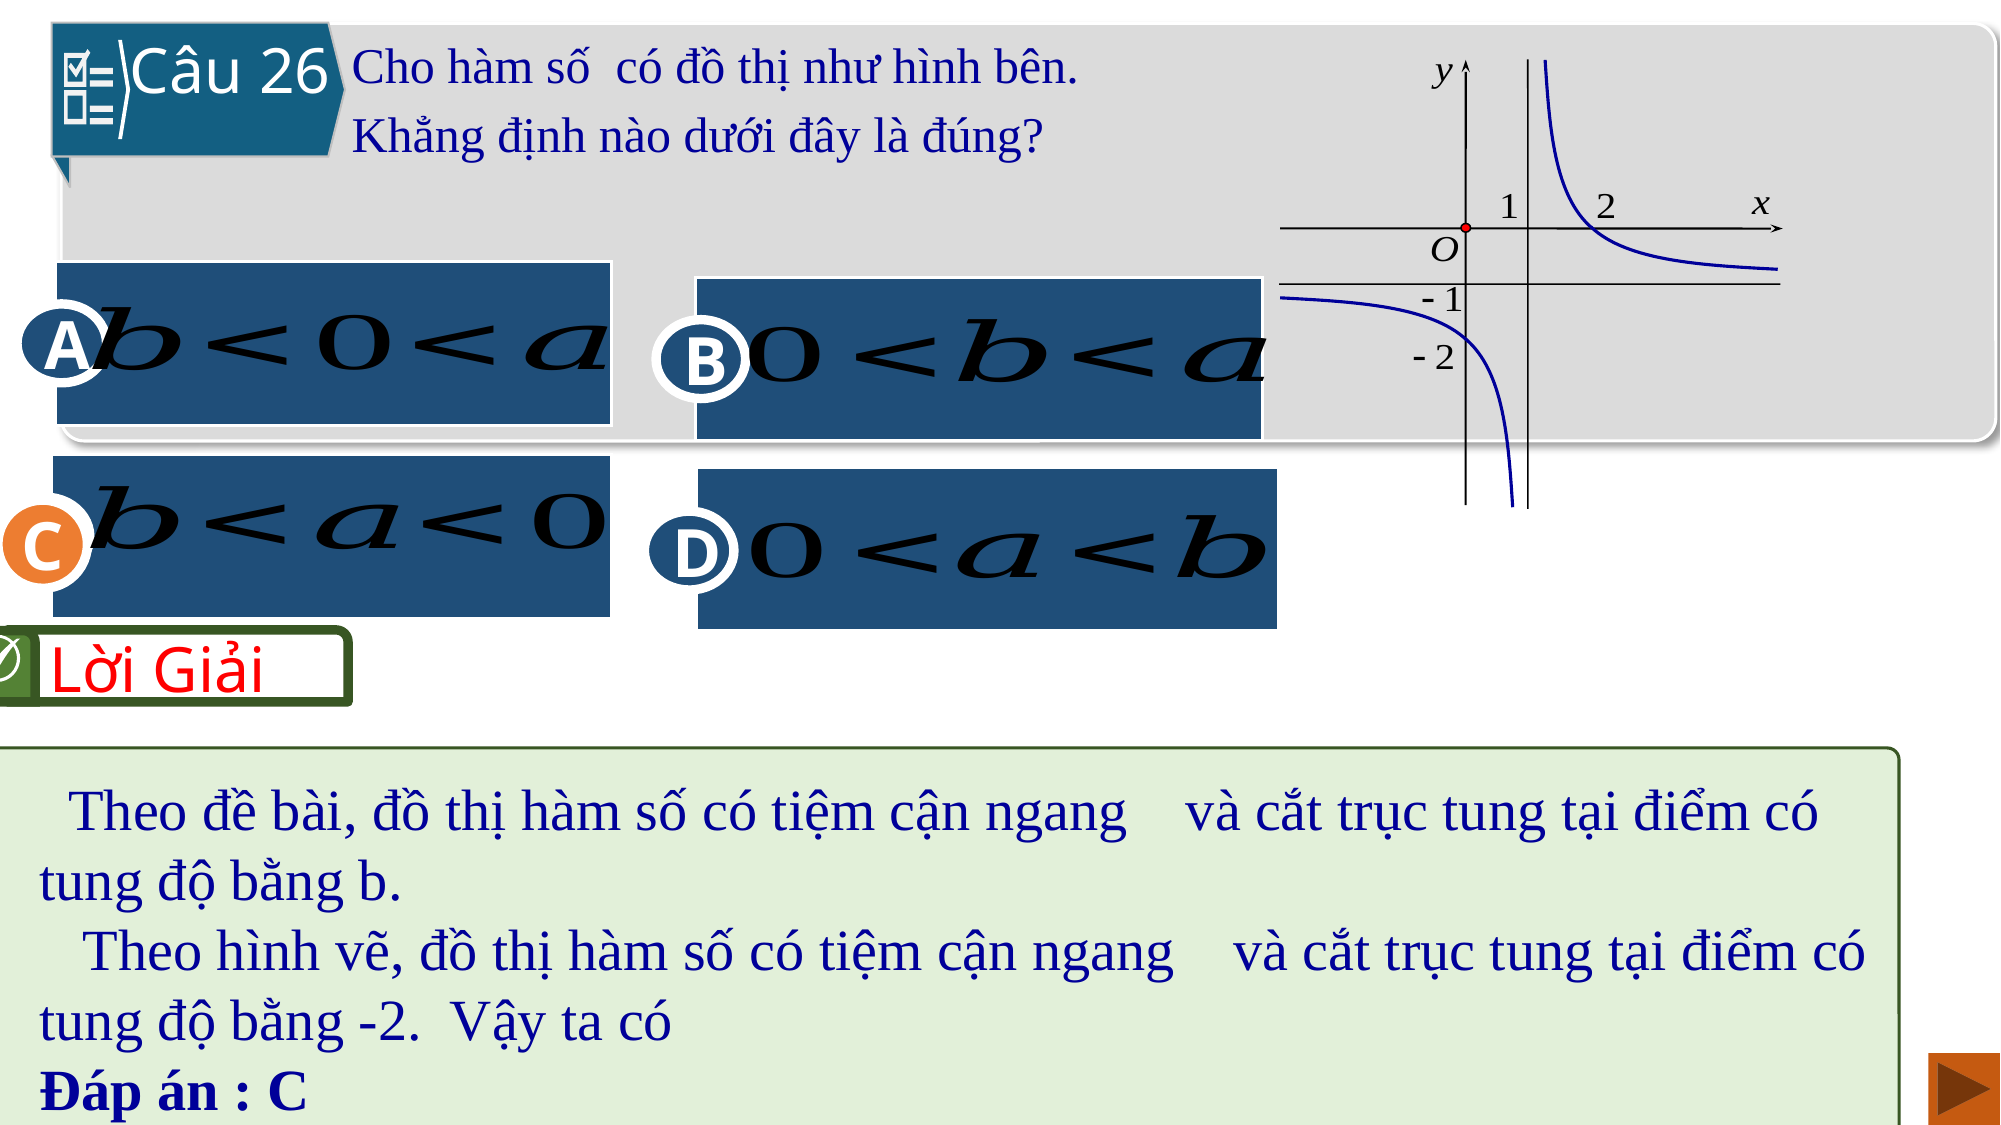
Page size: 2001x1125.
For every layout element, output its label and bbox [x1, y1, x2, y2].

text_box [0, 622, 1900, 1125]
text_box [1279, 56, 1783, 509]
text_box [51, 9, 1996, 441]
text_box [1927, 1052, 2000, 1125]
text_box [0, 261, 1280, 631]
